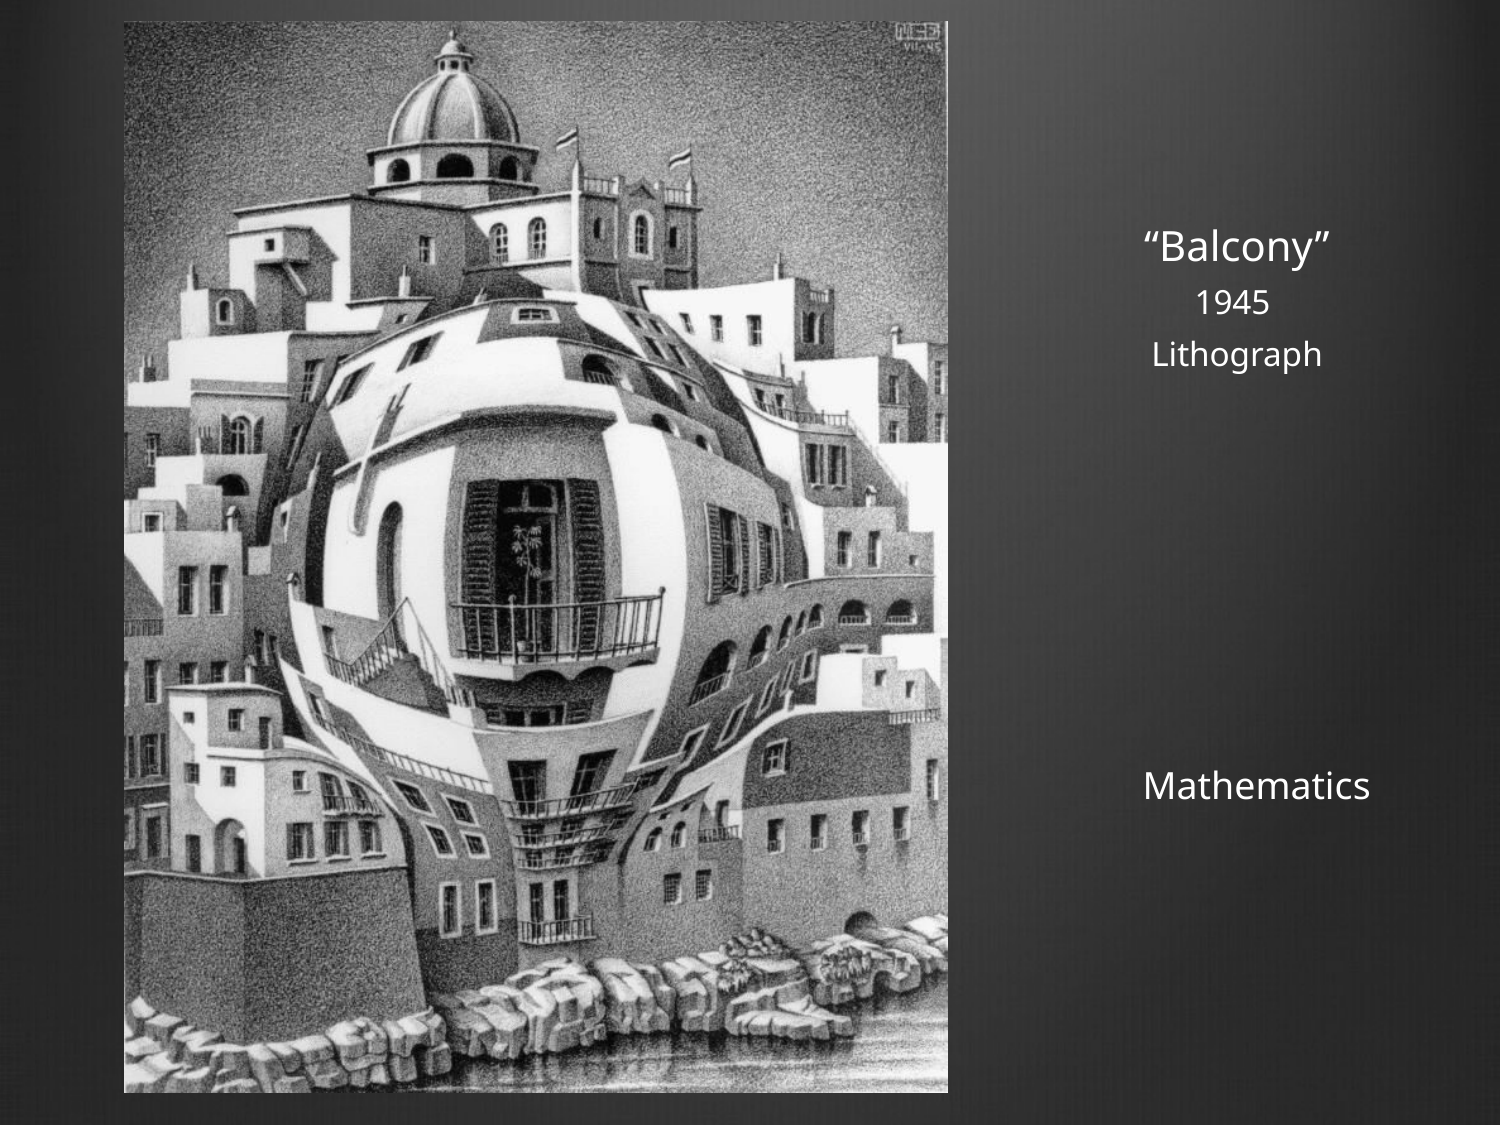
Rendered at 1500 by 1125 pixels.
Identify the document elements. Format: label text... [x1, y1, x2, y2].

picture [124, 21, 948, 1093]
text_box Mathematics [997, 740, 1500, 844]
text_box “Balcony” 1945 Lithograph [1031, 196, 1443, 426]
